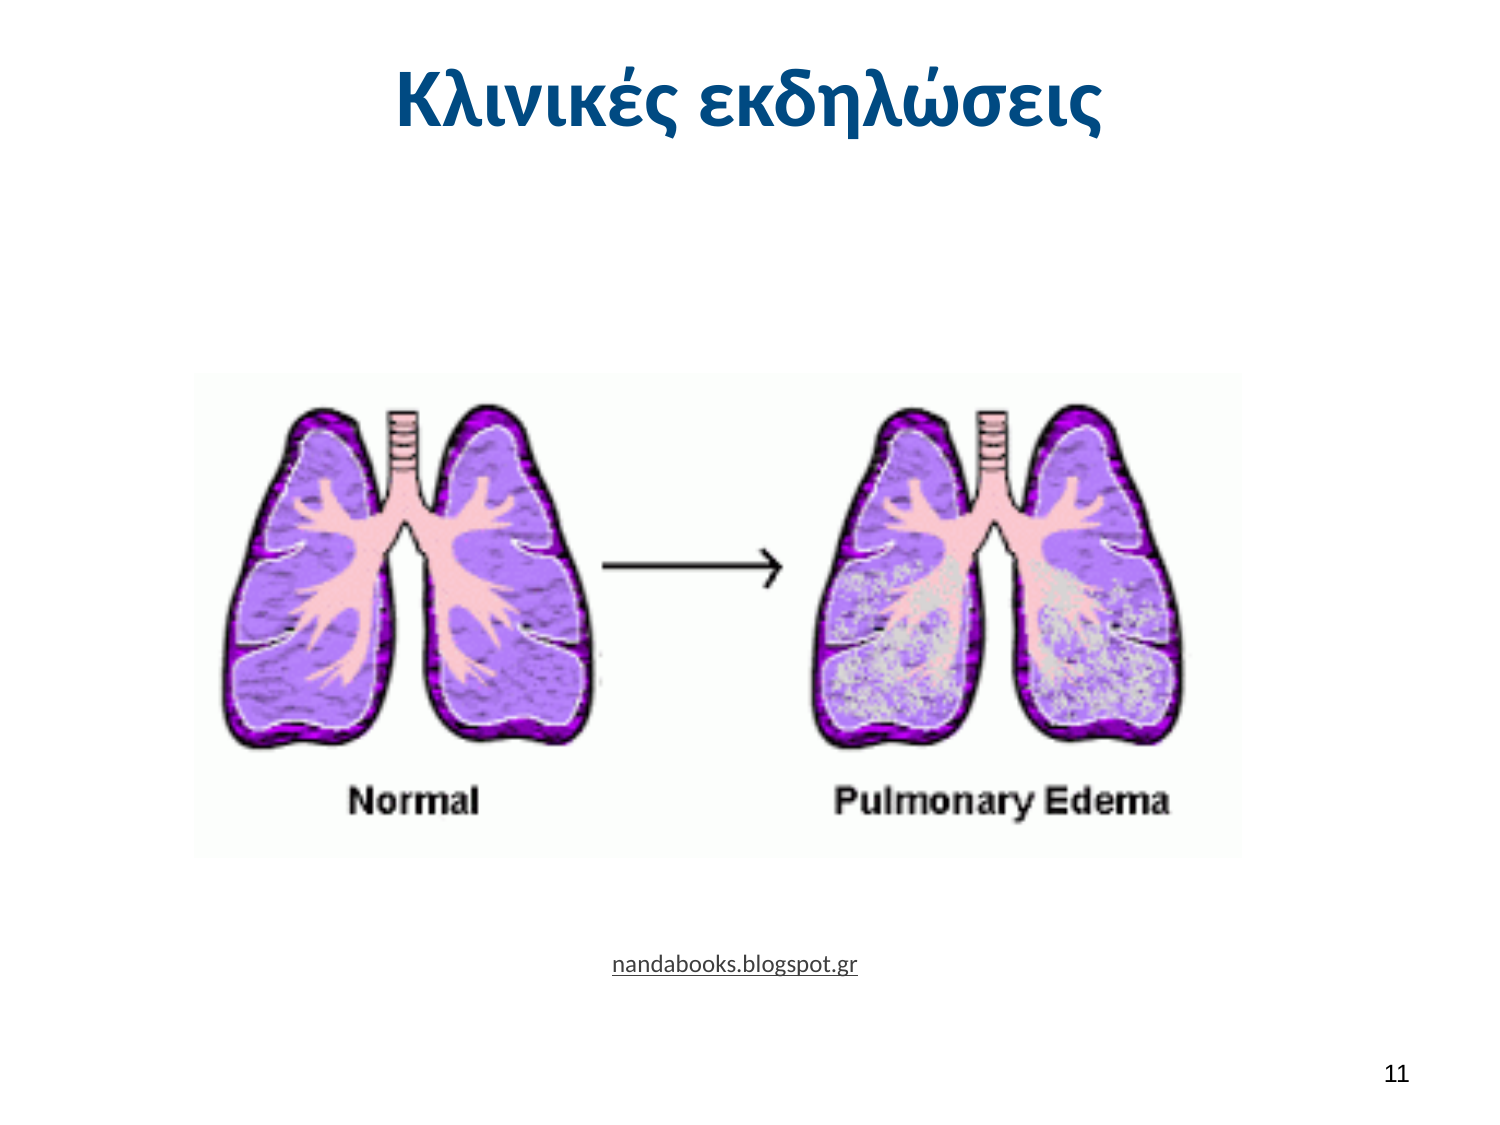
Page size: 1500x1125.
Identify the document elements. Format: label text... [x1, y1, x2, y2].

picture [194, 373, 1243, 859]
text_box nandabooks.blogspot.gr [360, 940, 1111, 986]
slide_number 10 [1074, 1042, 1425, 1103]
title Κλινικές εκδηλώσεις [0, 19, 1500, 169]
